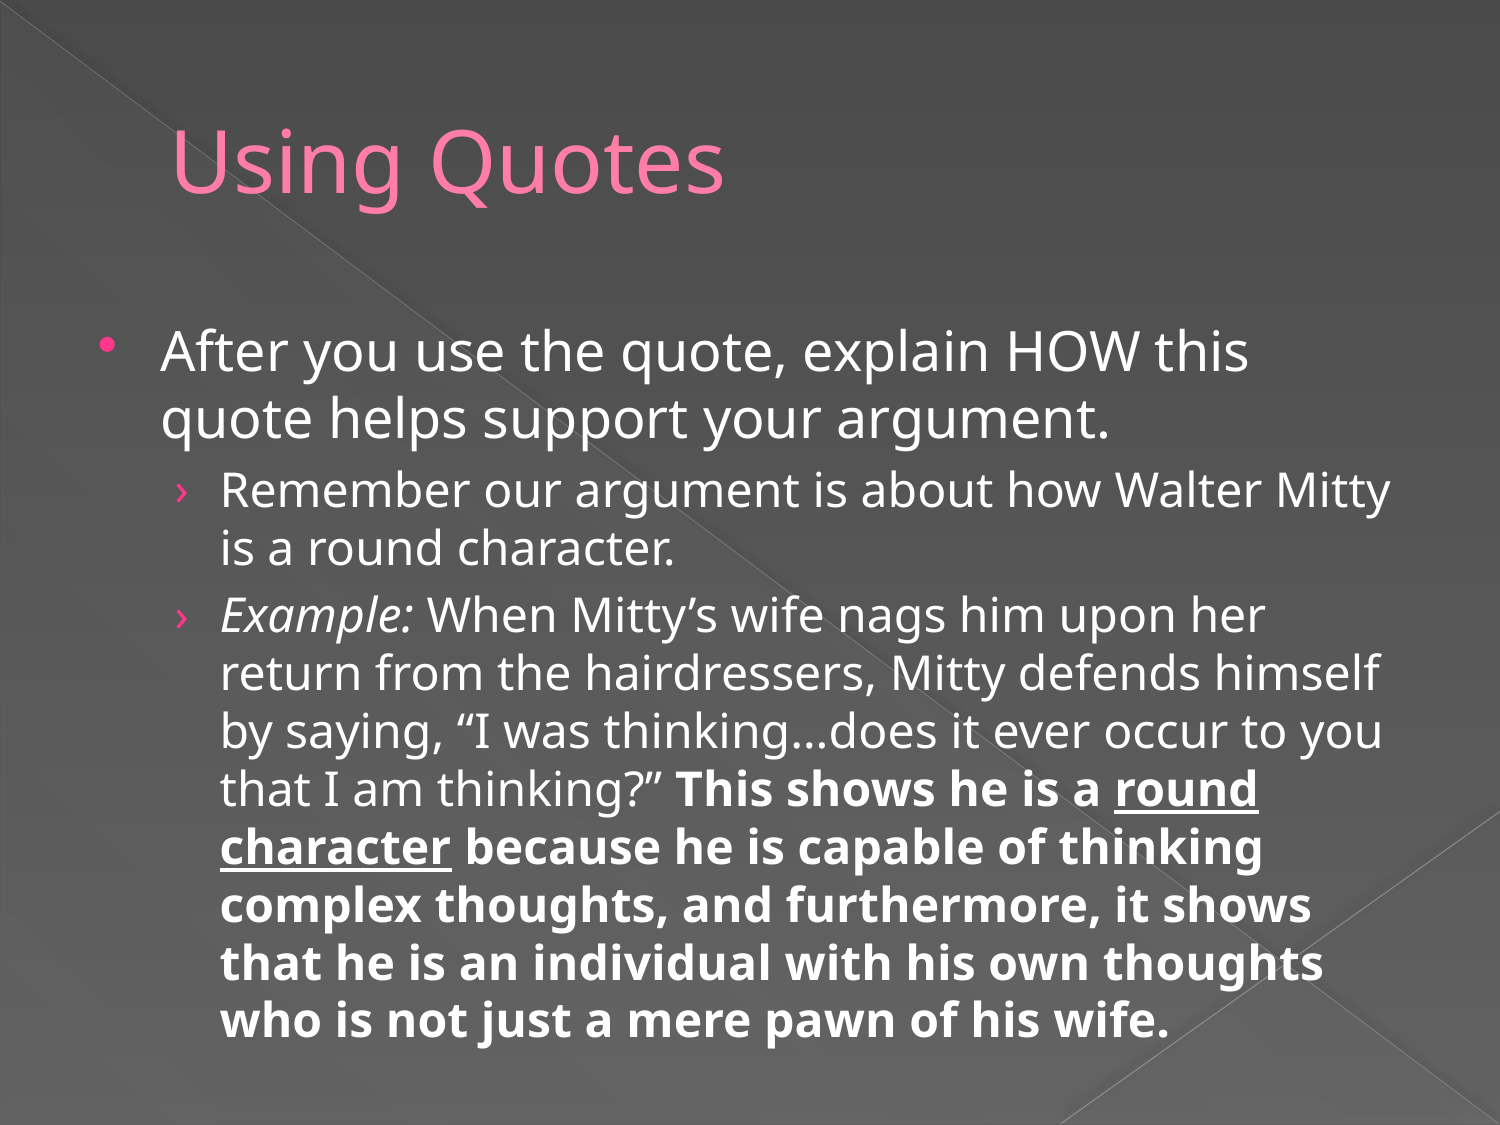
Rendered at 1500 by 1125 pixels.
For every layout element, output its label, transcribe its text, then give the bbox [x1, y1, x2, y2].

list After you use the quote, explain HOW this quote helps support your argument. Remember our argument is about how Walter Mitty is a round character. Example: When Mitty’s wife nags him upon her return from the hairdressers, Mitty defends himself by saying, “I was thinking…does it ever occur to you that I am thinking?” This shows he is a round character because he is capable of thinking complex thoughts, and furthermore, it shows that he is an individual with his own thoughts who is not just a mere pawn of his wife. [75, 308, 1425, 1059]
title Using Quotes [75, 43, 1425, 274]
